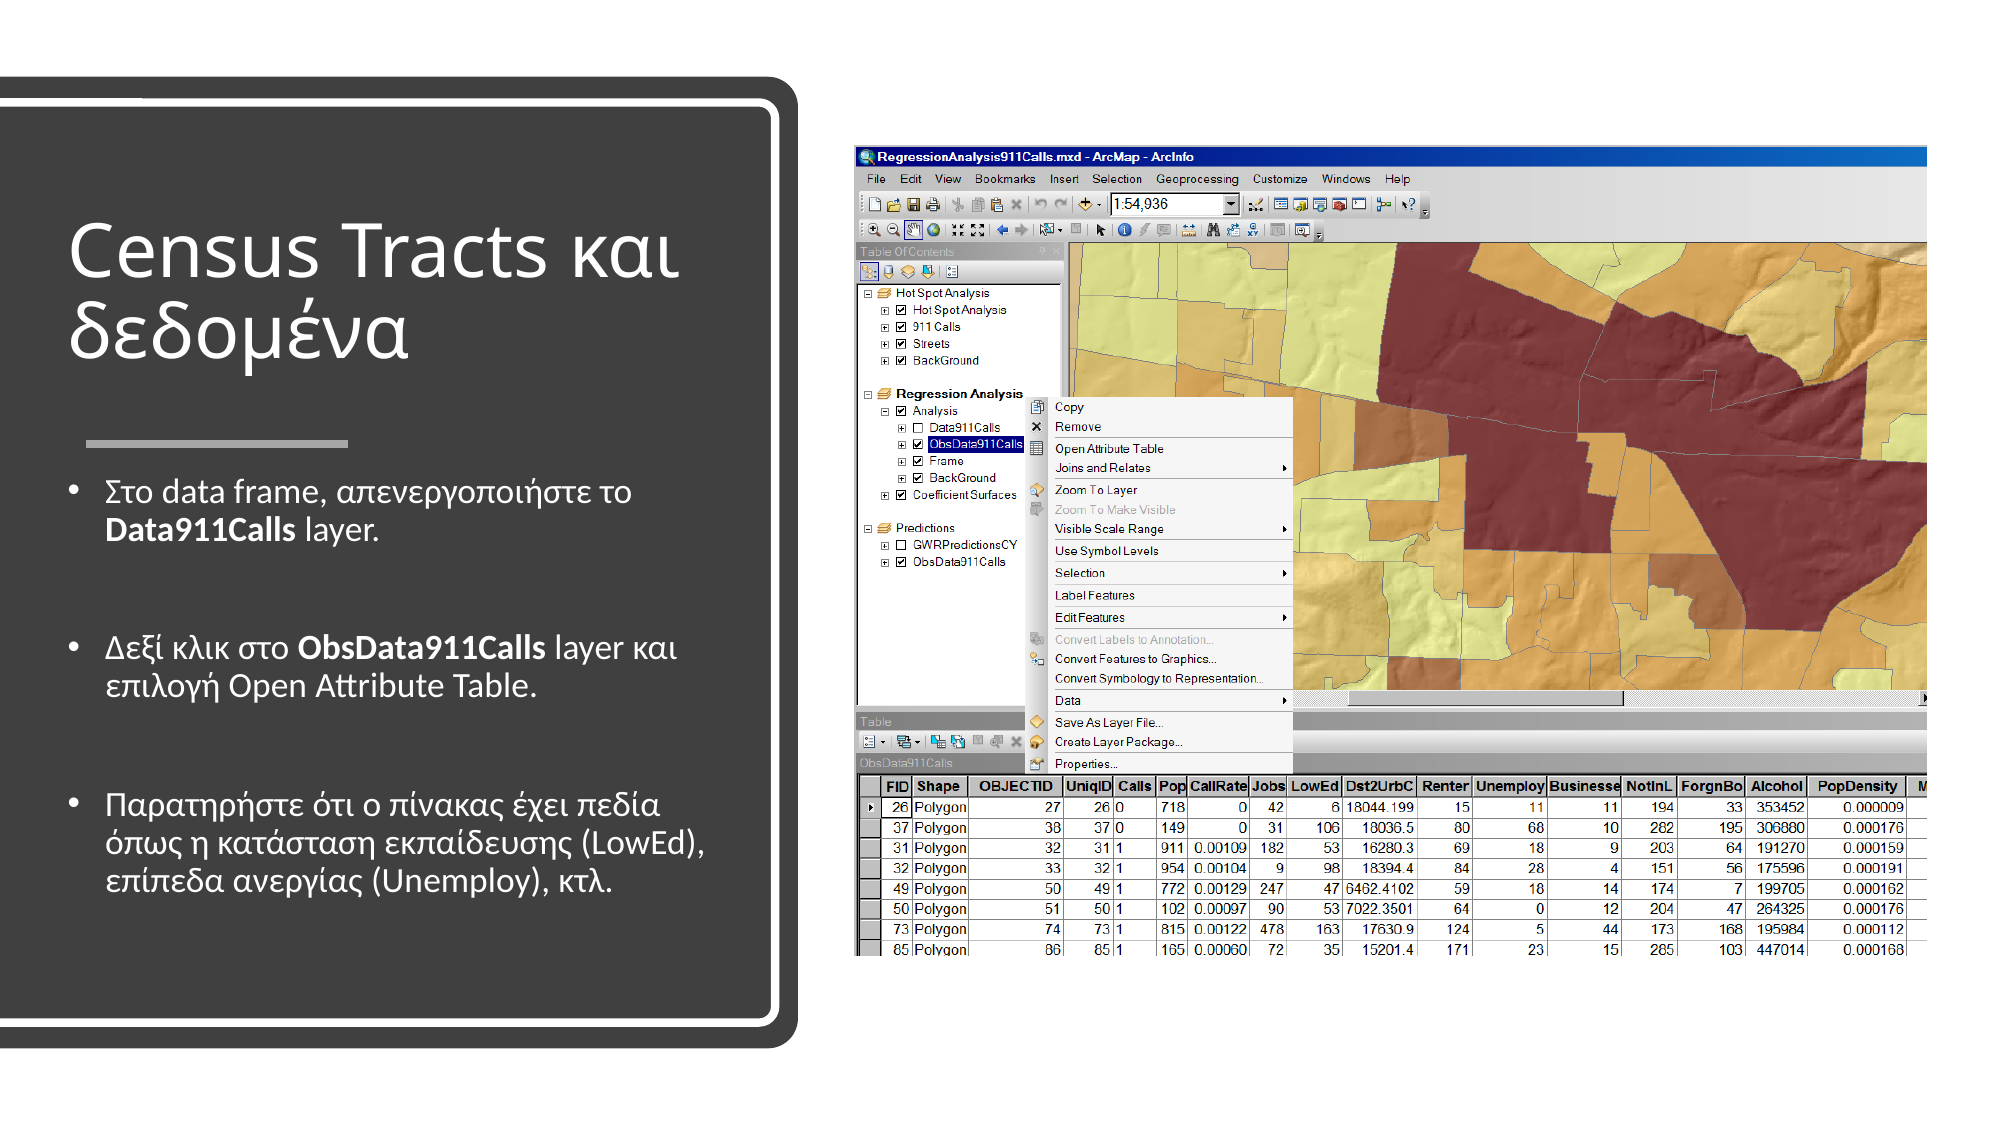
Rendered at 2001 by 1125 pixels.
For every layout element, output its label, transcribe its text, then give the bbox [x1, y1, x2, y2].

title Census Tracts και δεδομένα [52, 160, 725, 428]
picture [853, 144, 1927, 956]
text_box [0, 75, 799, 1050]
list Στο data frame, απενεργοποιήστε το Data911Calls layer. Δεξί κλικ στο ObsData911Calls layer και επιλογή Open Attribute Table. Παρατηρήστε ότι ο πίνακας έχει πεδία όπως η κατάσταση εκπαίδευσης (LowEd), επίπεδα ανεργίας (Unemploy), κτλ. [52, 464, 725, 964]
text_box [0, 101, 777, 1024]
